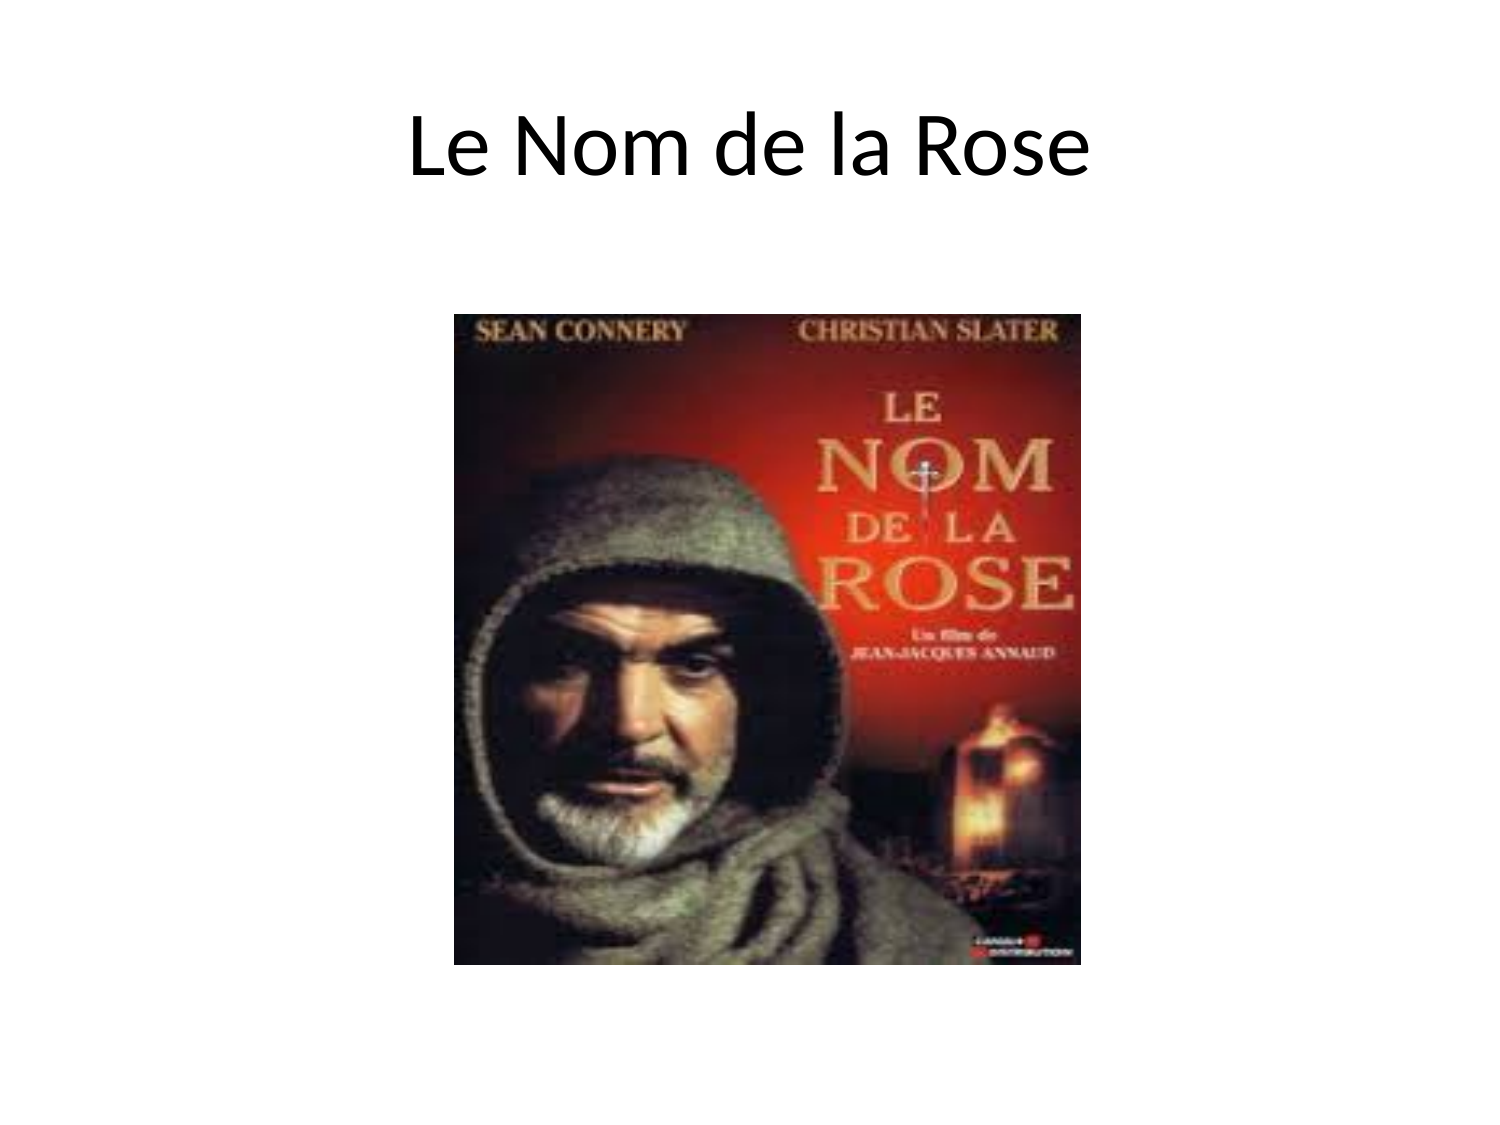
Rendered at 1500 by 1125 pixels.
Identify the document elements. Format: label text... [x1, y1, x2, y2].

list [454, 314, 1081, 965]
title Le Nom de la Rose [75, 45, 1425, 233]
